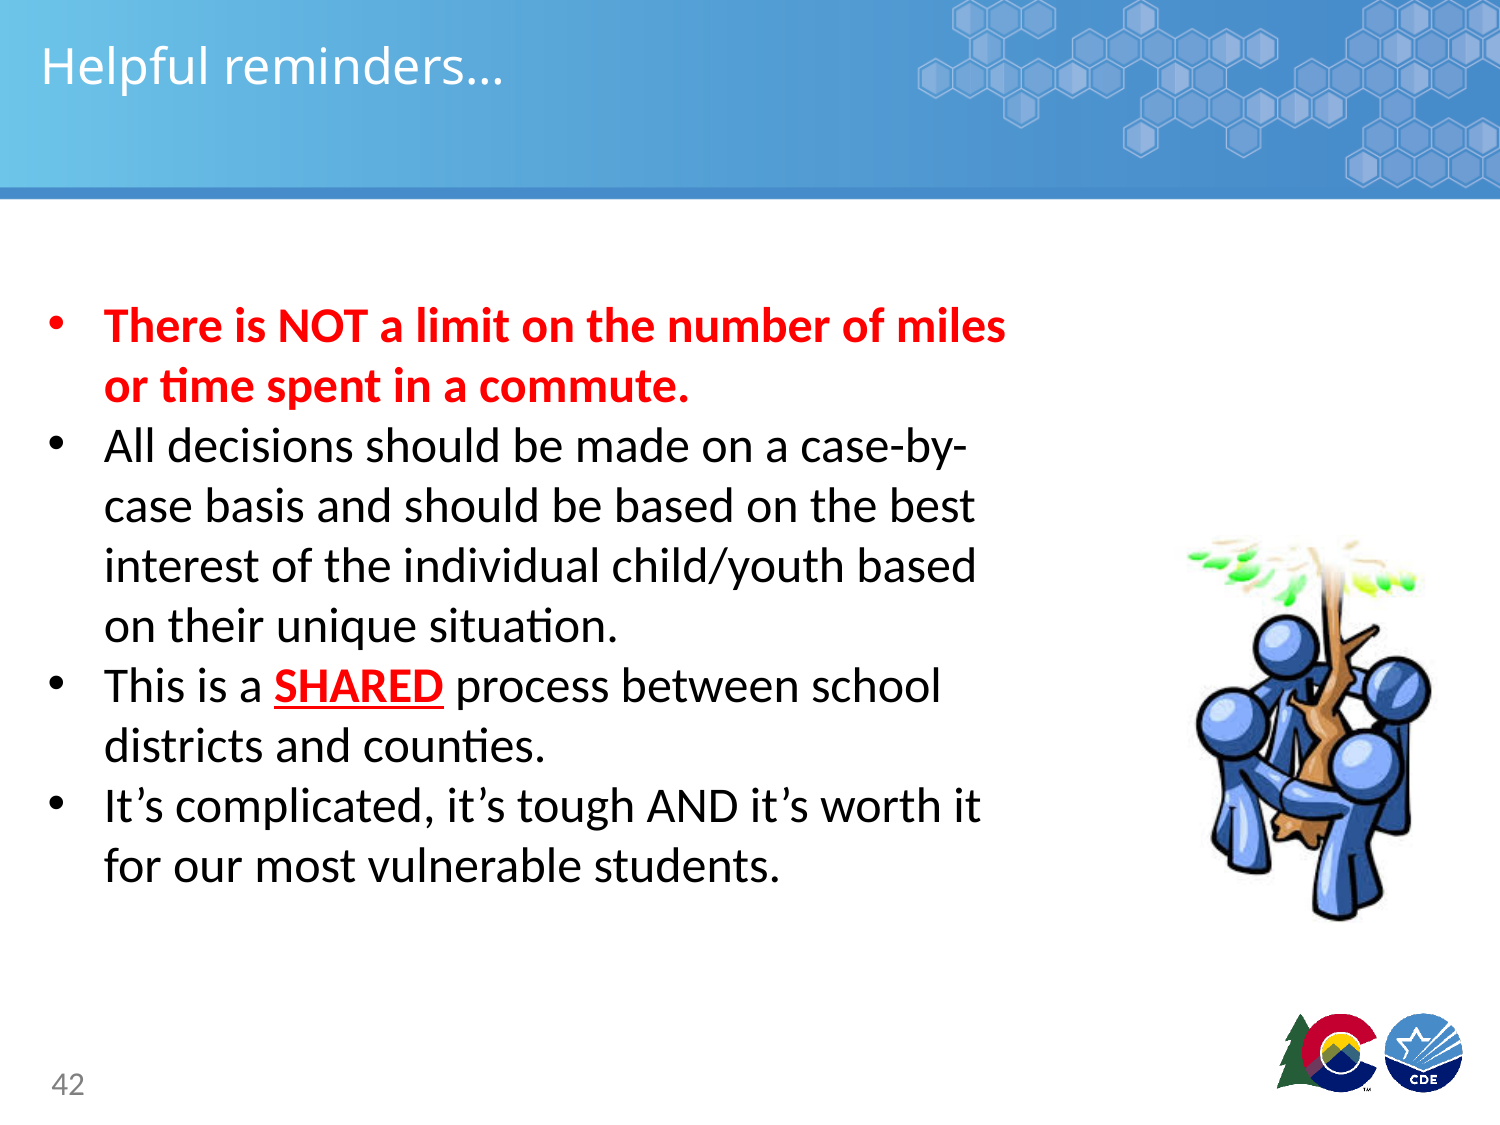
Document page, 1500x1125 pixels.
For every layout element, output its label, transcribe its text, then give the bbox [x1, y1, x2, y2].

title Helpful reminders… [40, 41, 1038, 166]
picture [1275, 1012, 1463, 1093]
picture [0, 0, 1500, 200]
text_box There is NOT a limit on the number of miles or time spent in a commute. All decisions should be made on a case-by-case basis and should be based on the best interest of the individual child/youth based on their unique situation. This is a SHARED process between school districts and counties. It’s complicated, it’s tough AND it’s worth it for our most vulnerable students. [32, 285, 1046, 900]
slide_number 42 [36, 1054, 375, 1115]
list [1137, 535, 1455, 923]
